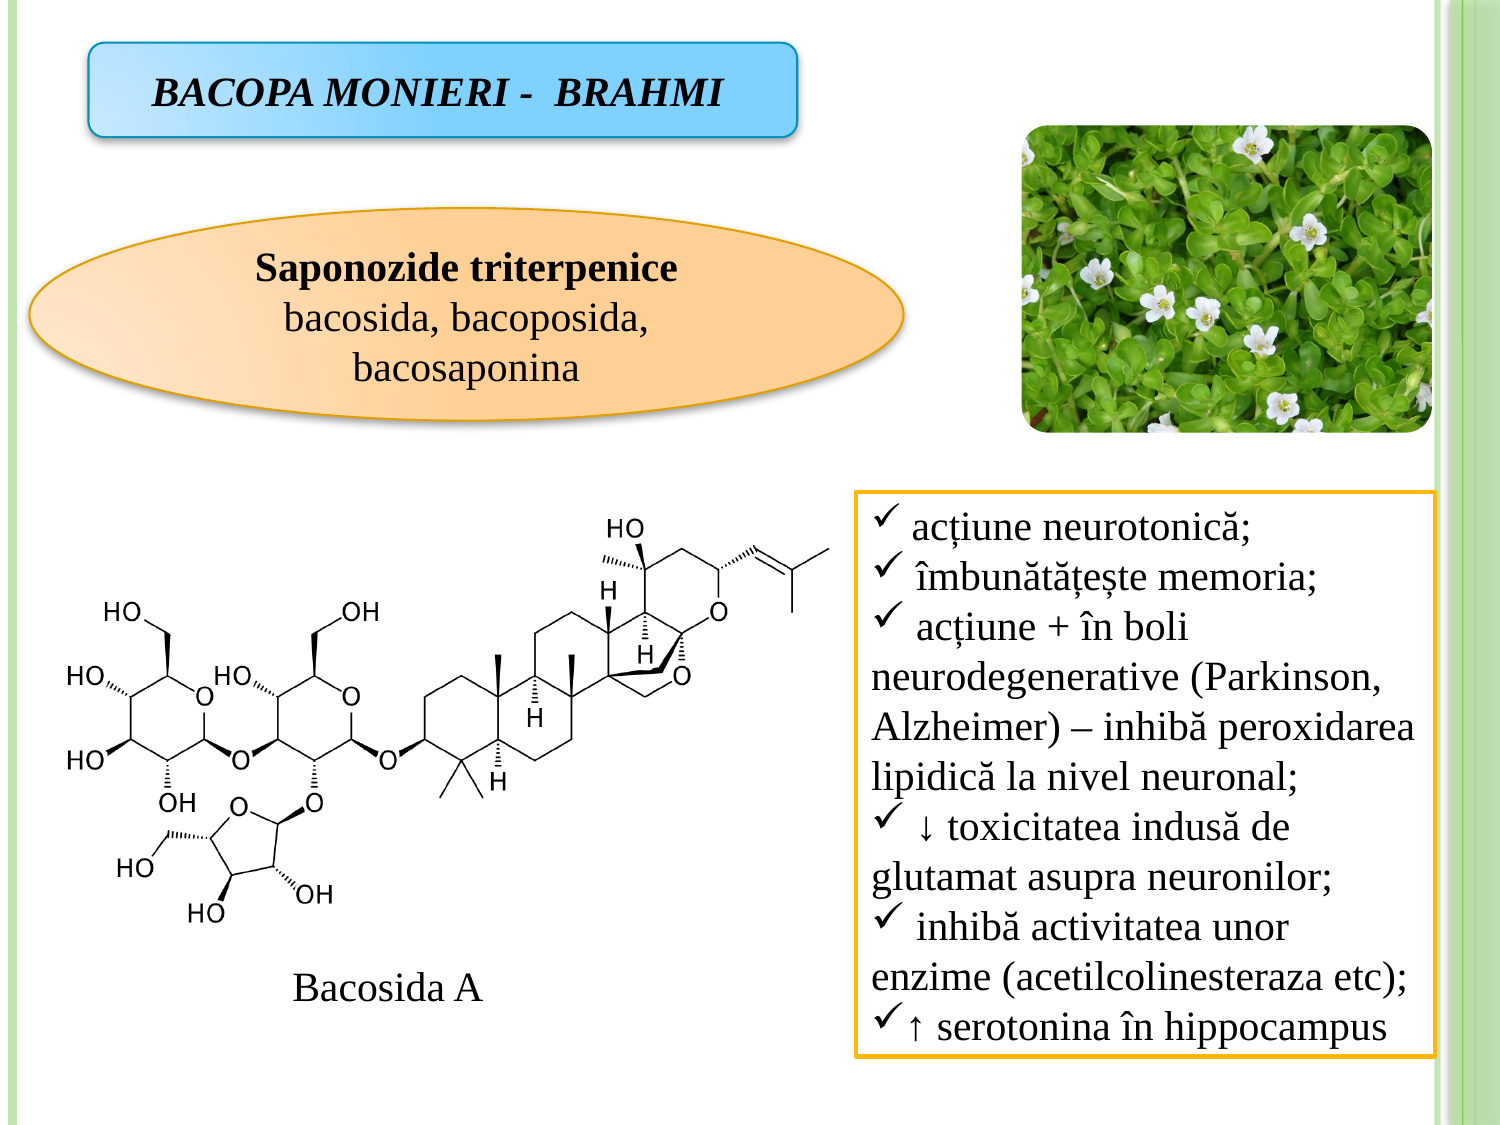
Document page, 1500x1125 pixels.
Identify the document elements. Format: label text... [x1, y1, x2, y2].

picture [64, 502, 839, 945]
text_box Bacosida A [277, 953, 538, 1018]
text_box BACOPA MONIERI - BRAHMI [87, 41, 799, 139]
text_box Saponozide triterpenice bacosida, bacoposida, bacosaponina [28, 207, 905, 422]
text_box acțiune neurotonică; îmbunătățește memoria; acțiune + în boli neurodegenerative (Parkinson, Alzheimer) – inhibă peroxidarea lipidică la nivel neuronal; ↓ toxicitatea indusă de glutamat asupra neuronilor; inhibă activitatea unor enzime (acetilcolinesteraza etc); ↑ serotonina în hippocampus [854, 490, 1437, 1059]
picture [1021, 124, 1433, 434]
